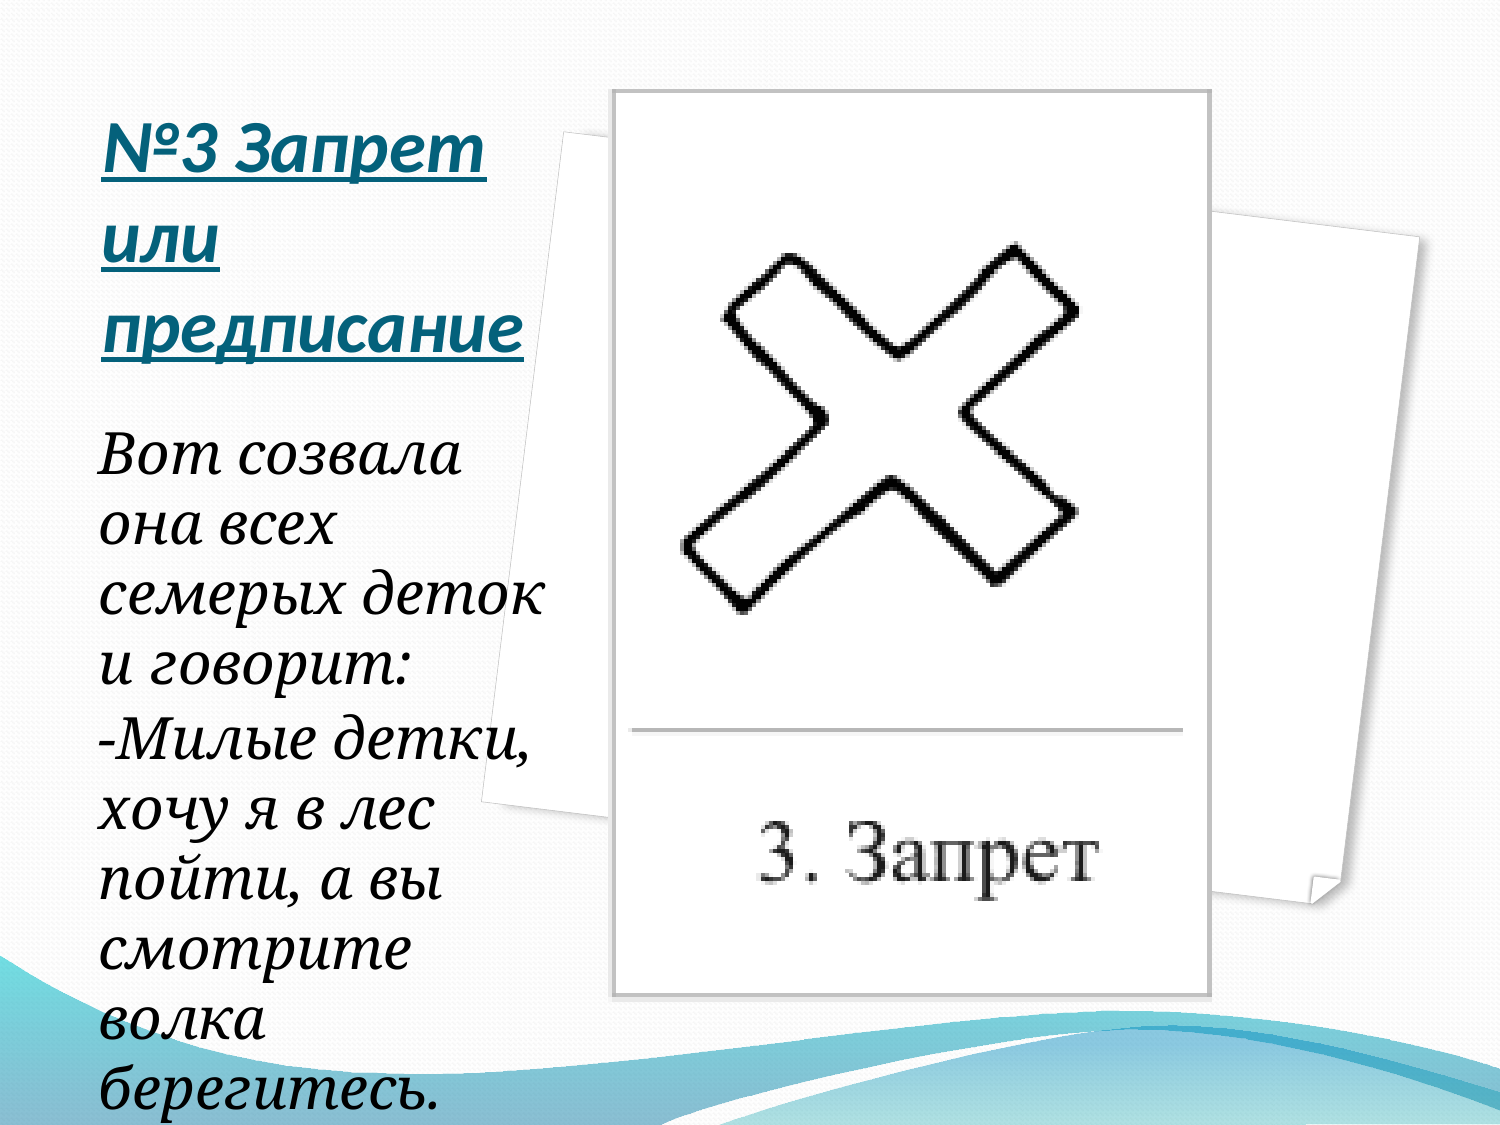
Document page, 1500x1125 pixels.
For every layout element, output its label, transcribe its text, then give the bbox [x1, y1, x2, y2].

picture [607, 88, 1212, 1003]
title №3 Запрет или предписание [93, 117, 592, 375]
list Вот созвала она всех семерых деток и говорит: -Милые детки, хочу я в лес пойти, а вы смотрите волка берегитесь. [88, 408, 575, 883]
